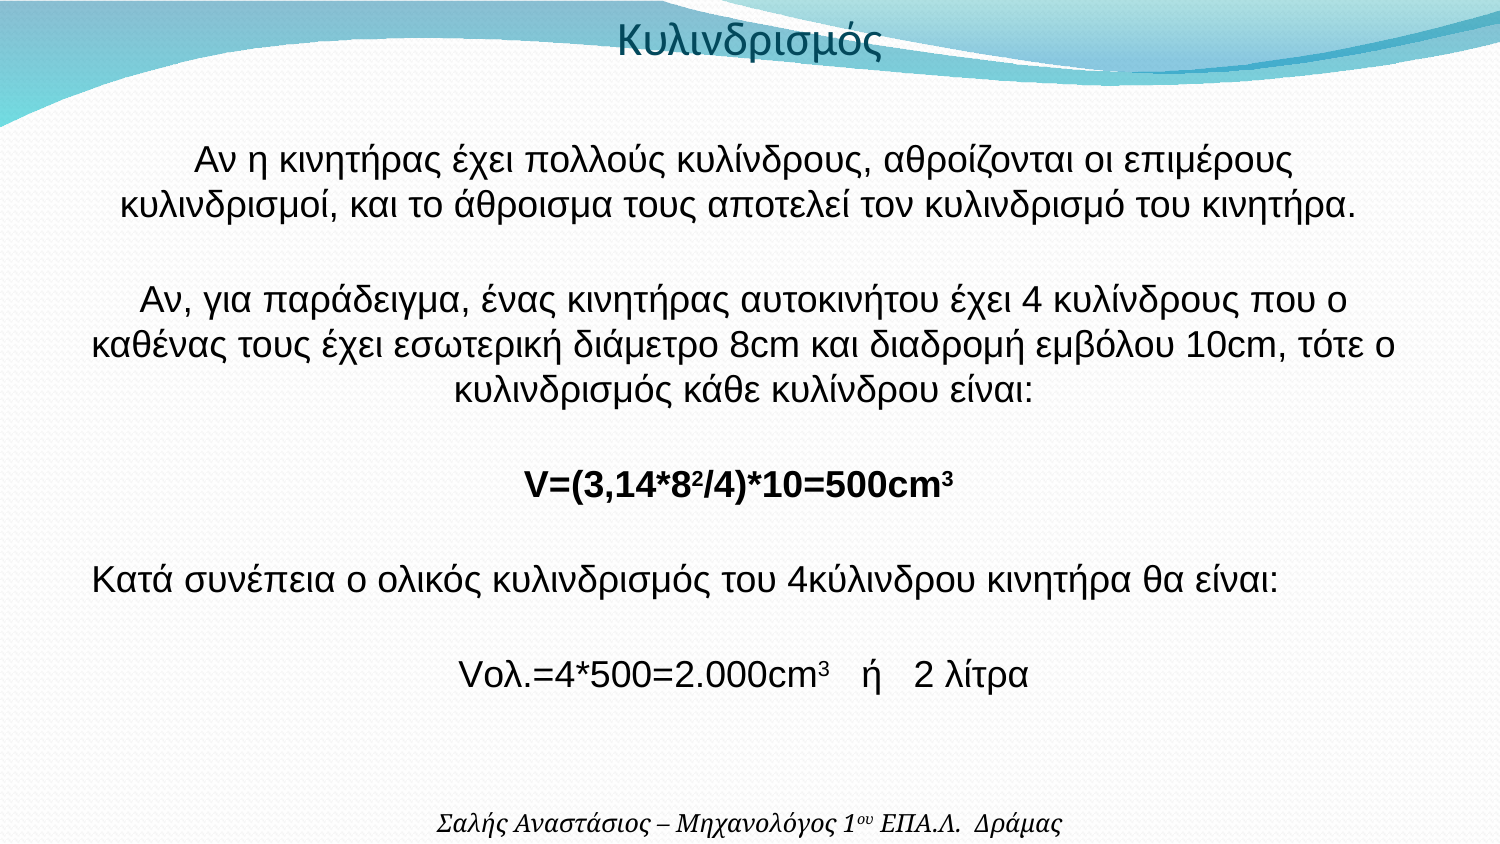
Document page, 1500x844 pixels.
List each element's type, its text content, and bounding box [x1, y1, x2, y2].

picture [0, 0, 1500, 844]
text_box Αν η κινητήρας έχει πολλούς κυλίνδρους, αθροίζονται οι επιμέρους κυλινδρισμοί, και το άθροισμα τους αποτελεί τον κυλινδρισμό του κινητήρα. Αν, για παράδειγμα, ένας κινητήρας αυτοκινήτου έχει 4 κυλίνδρους που ο καθένας τους έχει εσωτερική διάμετρο 8cm και διαδρομή εμβόλου 10cm, τότε ο κυλινδρισμός κάθε κυλίνδρου είναι: V=(3,14*82/4)*10=500cm3 Κατά συνέπεια ο ολικός κυλινδρισμός του 4κύλινδρου κινητήρα θα είναι: Vολ.=4*500=2.000cm3 ή 2 λίτρα [76, 127, 1412, 703]
text_box Κυλινδρισμός [29, 0, 1471, 73]
